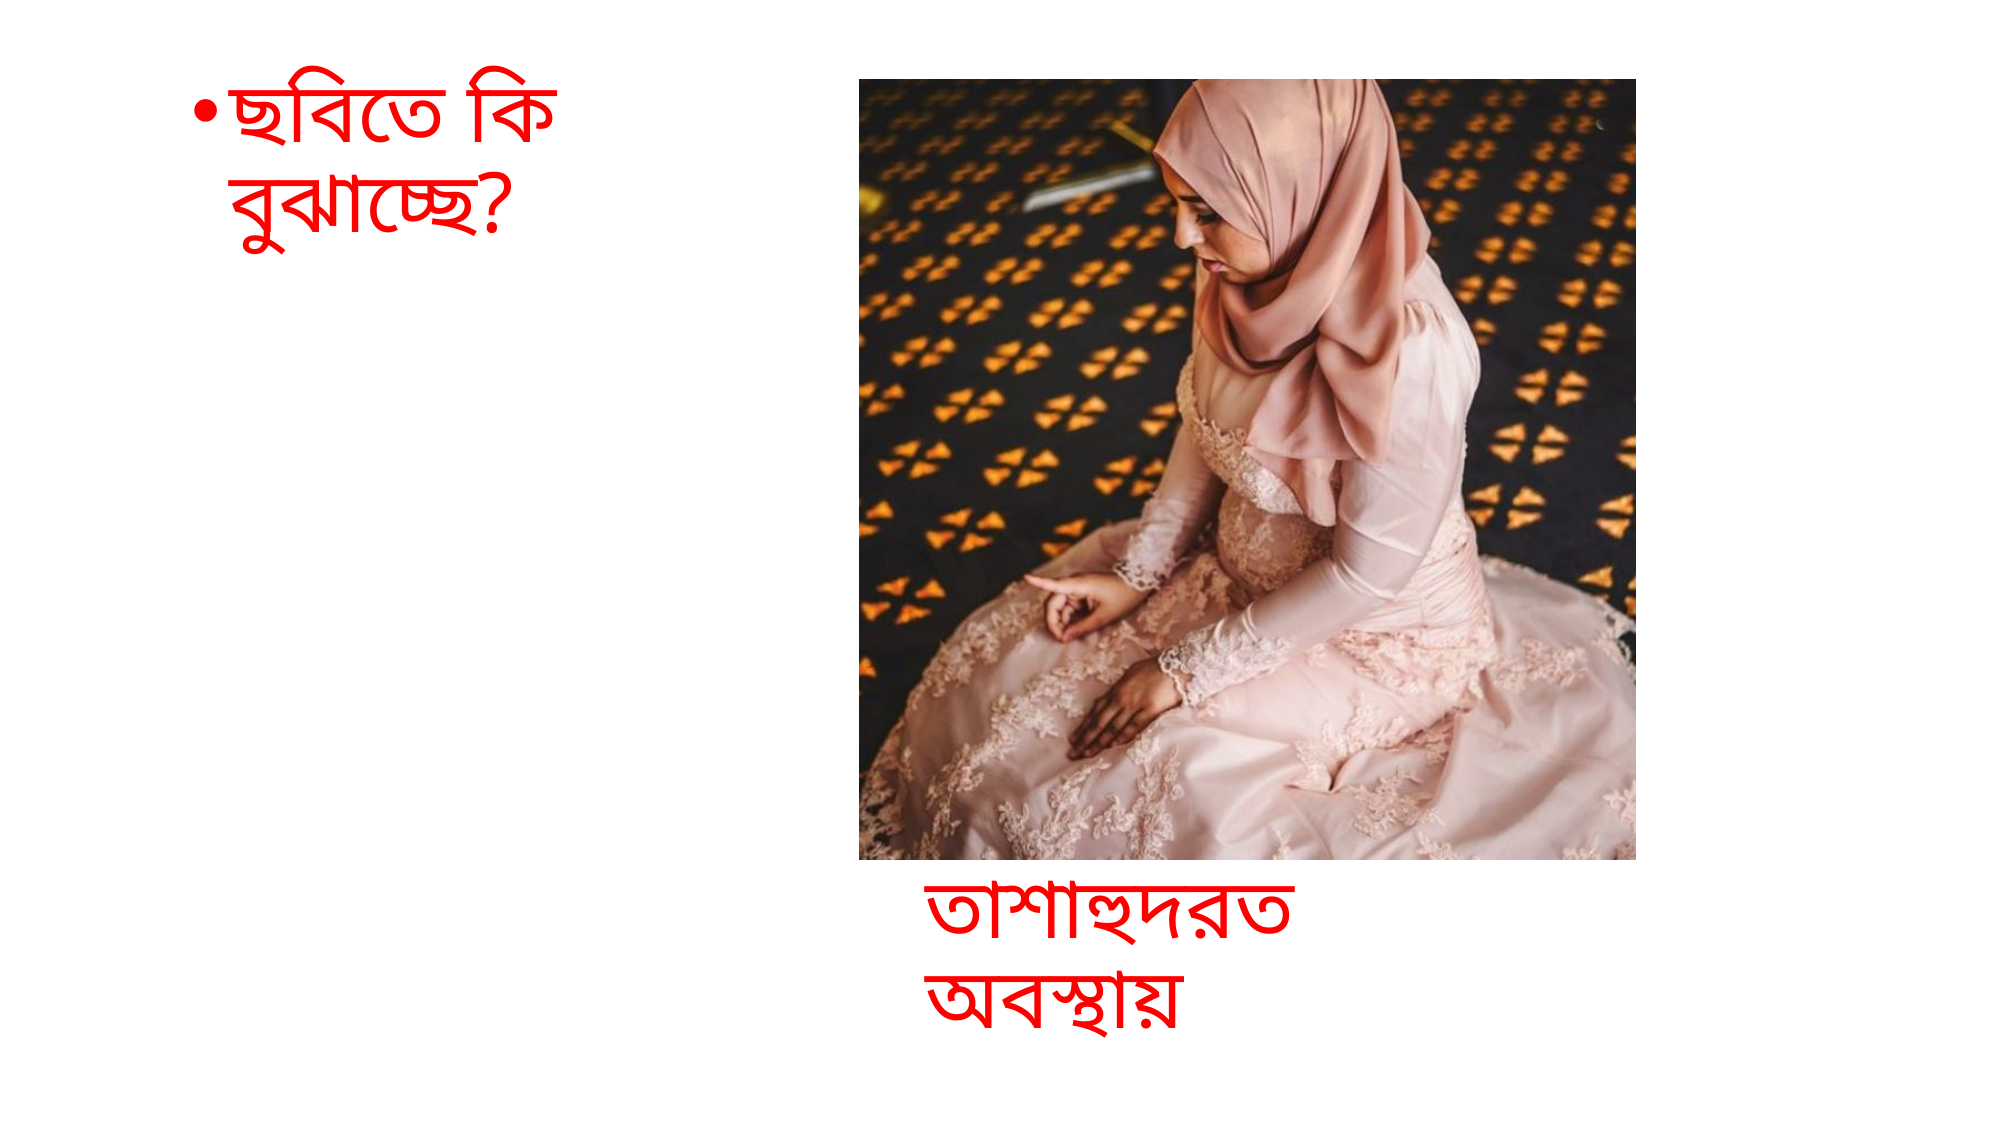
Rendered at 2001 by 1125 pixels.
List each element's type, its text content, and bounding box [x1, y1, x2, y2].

text_box ছবিতে কি বুঝাচ্ছে? [176, 62, 761, 161]
text_box তাশাহুদরত অবস্থায় [911, 860, 1496, 958]
picture [859, 79, 1636, 860]
